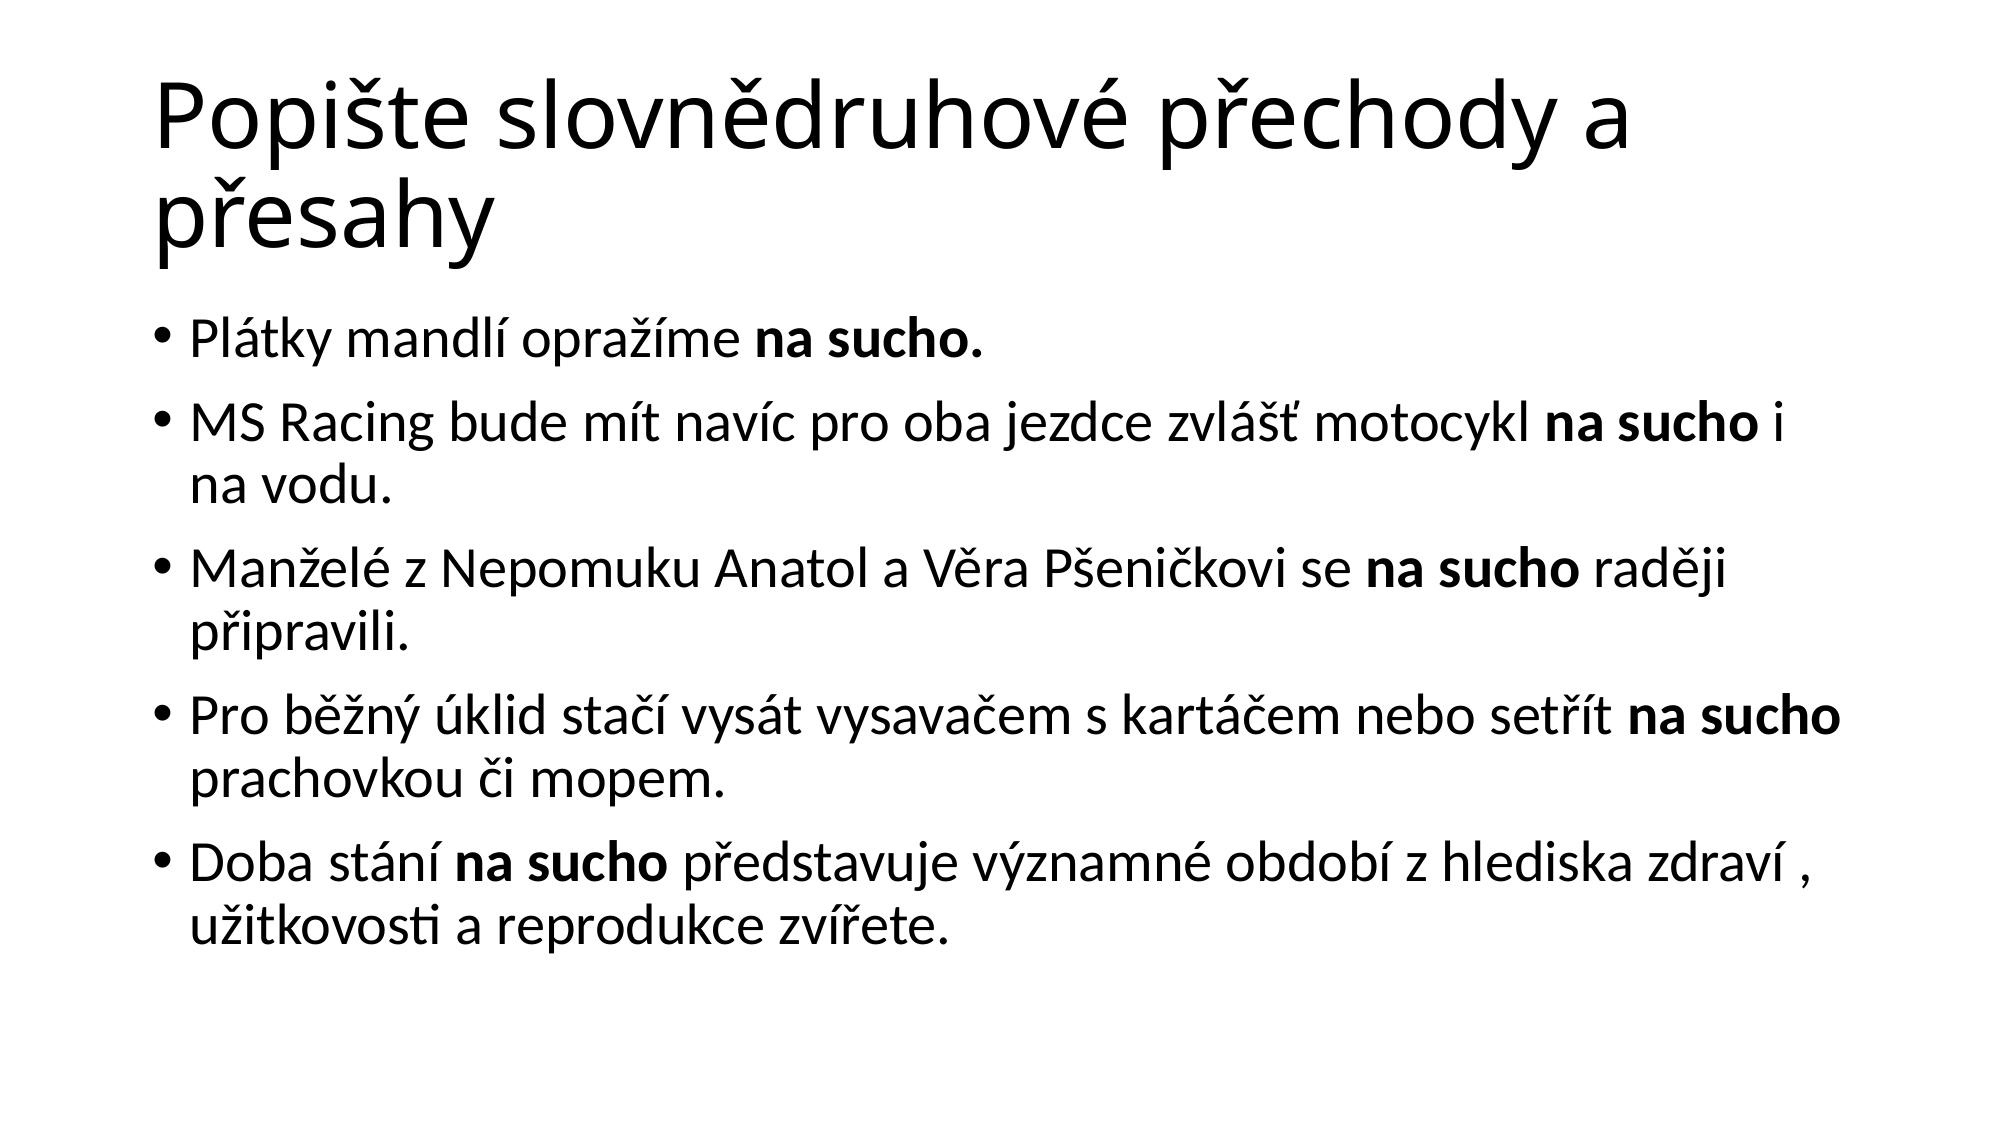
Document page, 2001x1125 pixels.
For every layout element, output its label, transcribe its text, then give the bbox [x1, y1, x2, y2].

title Popište slovnědruhové přechody a přesahy [137, 59, 1863, 278]
list Plátky mandlí opražíme na sucho. MS Racing bude mít navíc pro oba jezdce zvlášť motocykl na sucho i na vodu. Manželé z Nepomuku Anatol a Věra Pšeničkovi se na sucho raději připravili. Pro běžný úklid stačí vysát vysavačem s kartáčem nebo setřít na sucho prachovkou či mopem. Doba stání na sucho představuje významné období z hlediska zdraví , užitkovosti a reprodukce zvířete. [137, 299, 1863, 1014]
